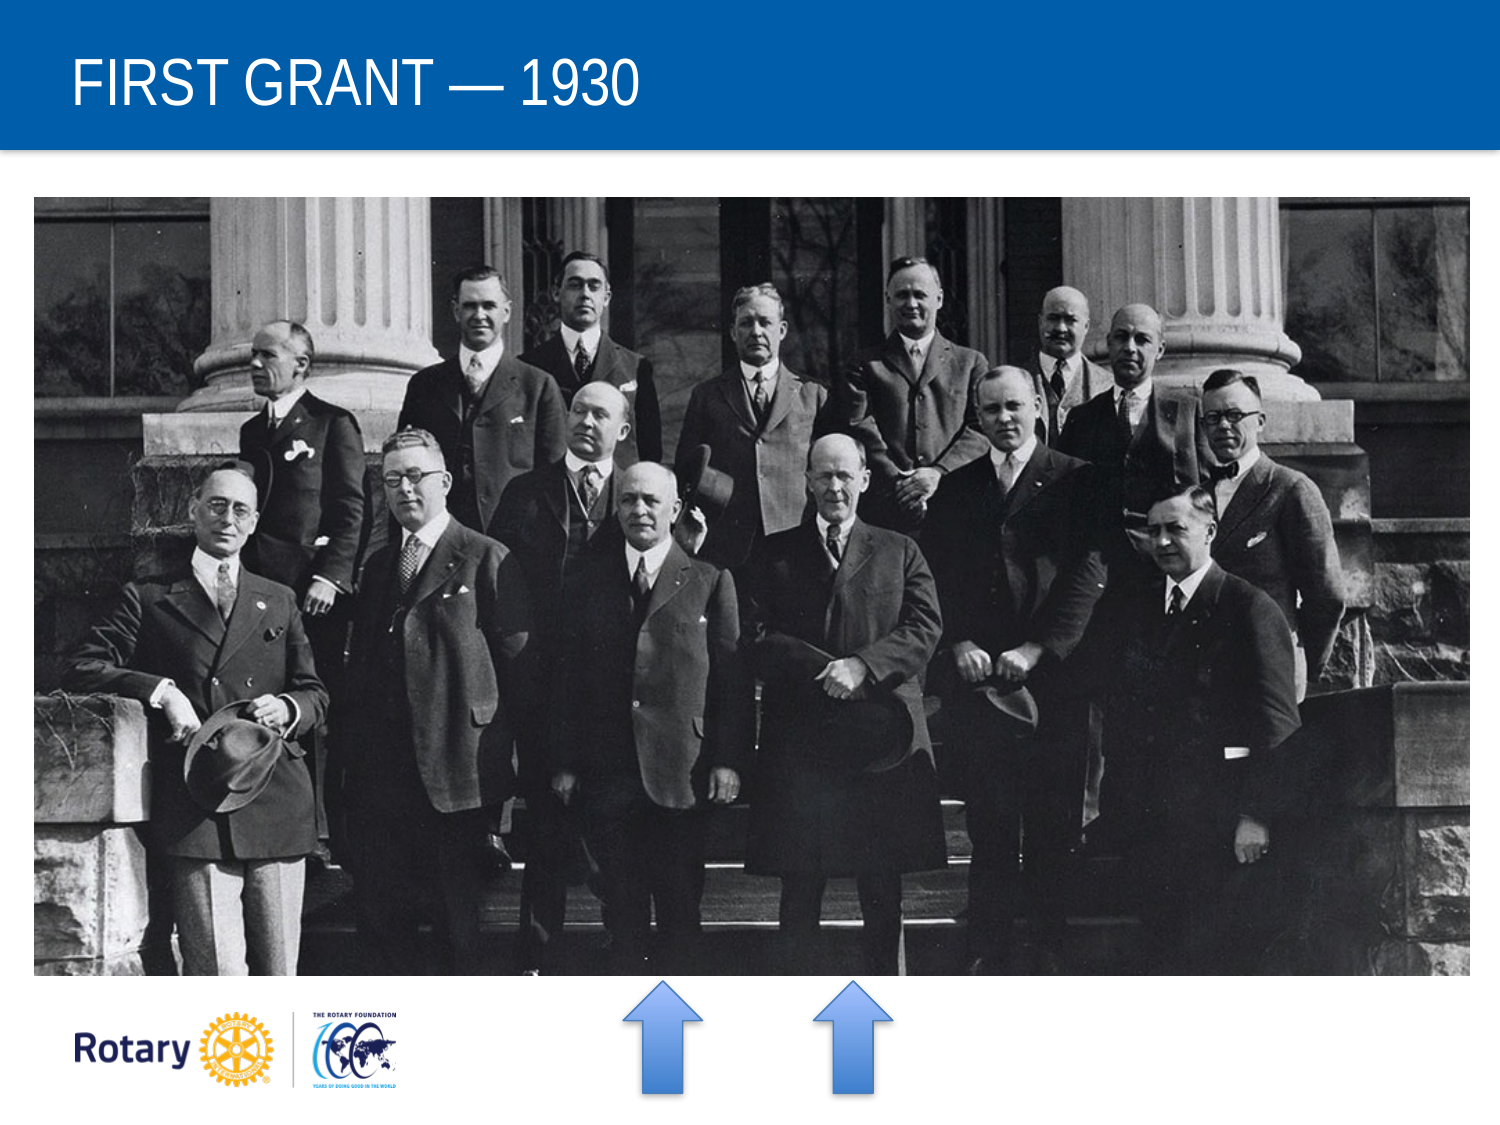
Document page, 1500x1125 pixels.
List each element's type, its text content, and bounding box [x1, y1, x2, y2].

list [32, 196, 1470, 976]
text_box [622, 985, 704, 1095]
picture [75, 1012, 396, 1088]
text_box [812, 985, 894, 1095]
title First Grant — 1930 [56, 31, 1270, 112]
